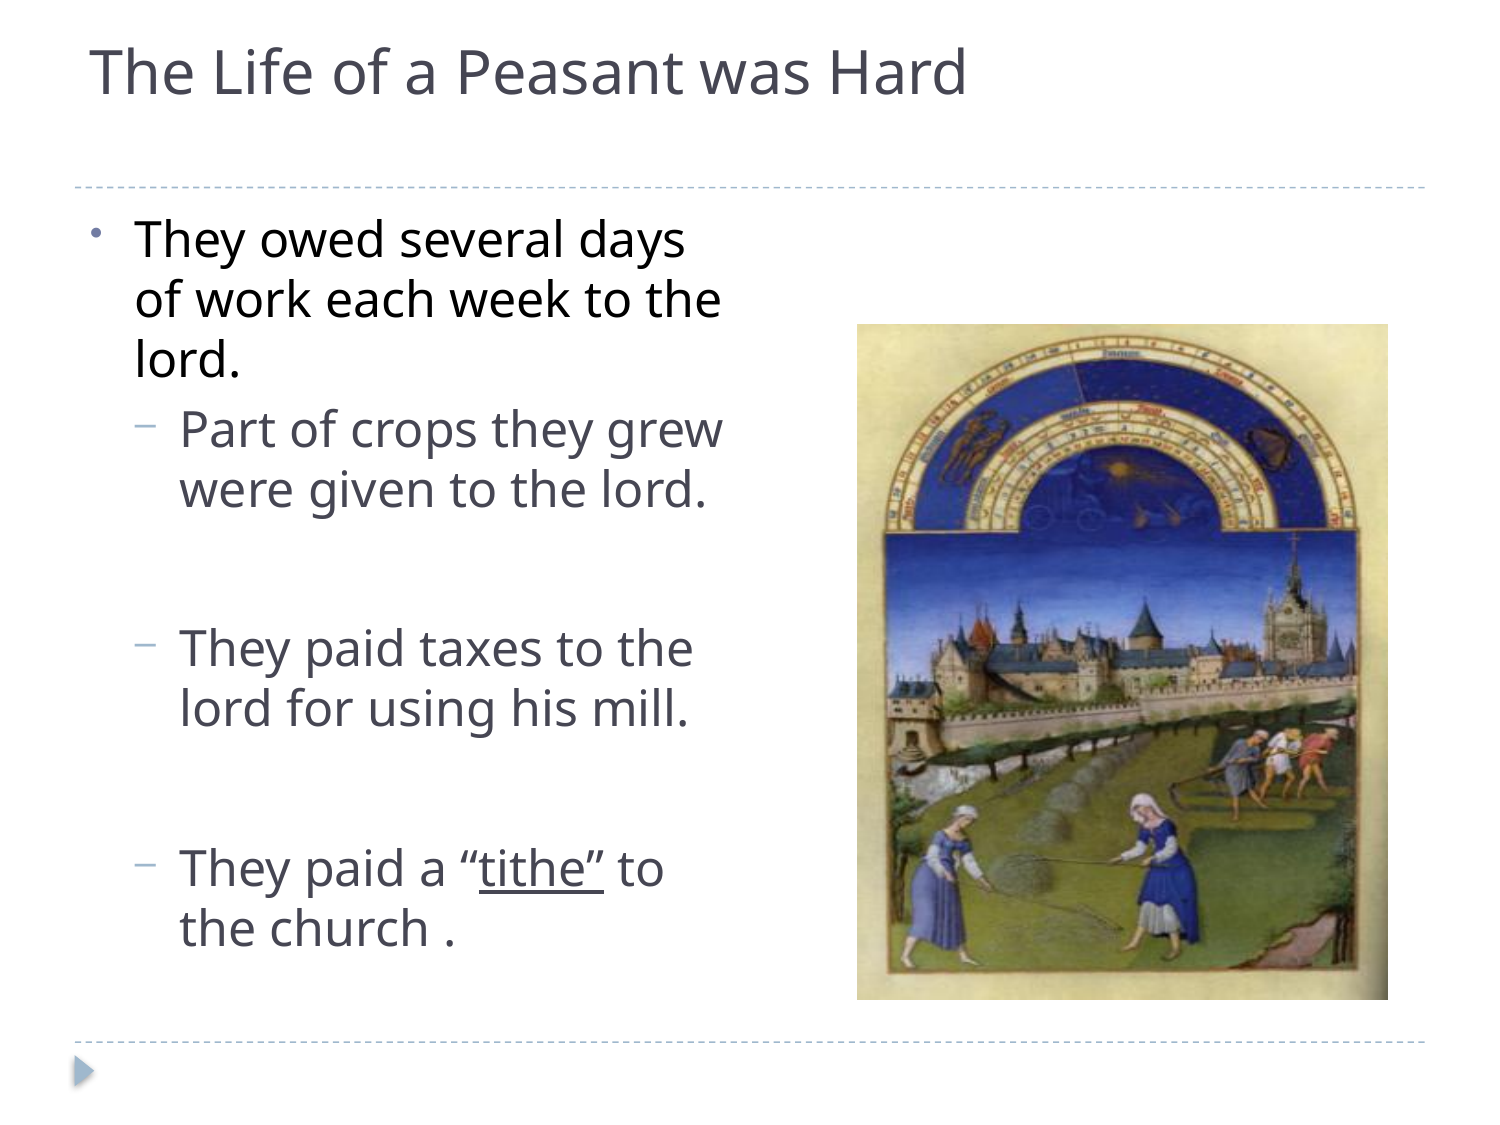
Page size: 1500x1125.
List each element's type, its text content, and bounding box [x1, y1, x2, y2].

picture [856, 324, 1388, 1001]
list They owed several days of work each week to the lord. Part of crops they grew were given to the lord. They paid taxes to the lord for using his mill. They paid a “tithe” to the church . [75, 200, 750, 1010]
title The Life of a Peasant was Hard [75, 24, 1425, 188]
